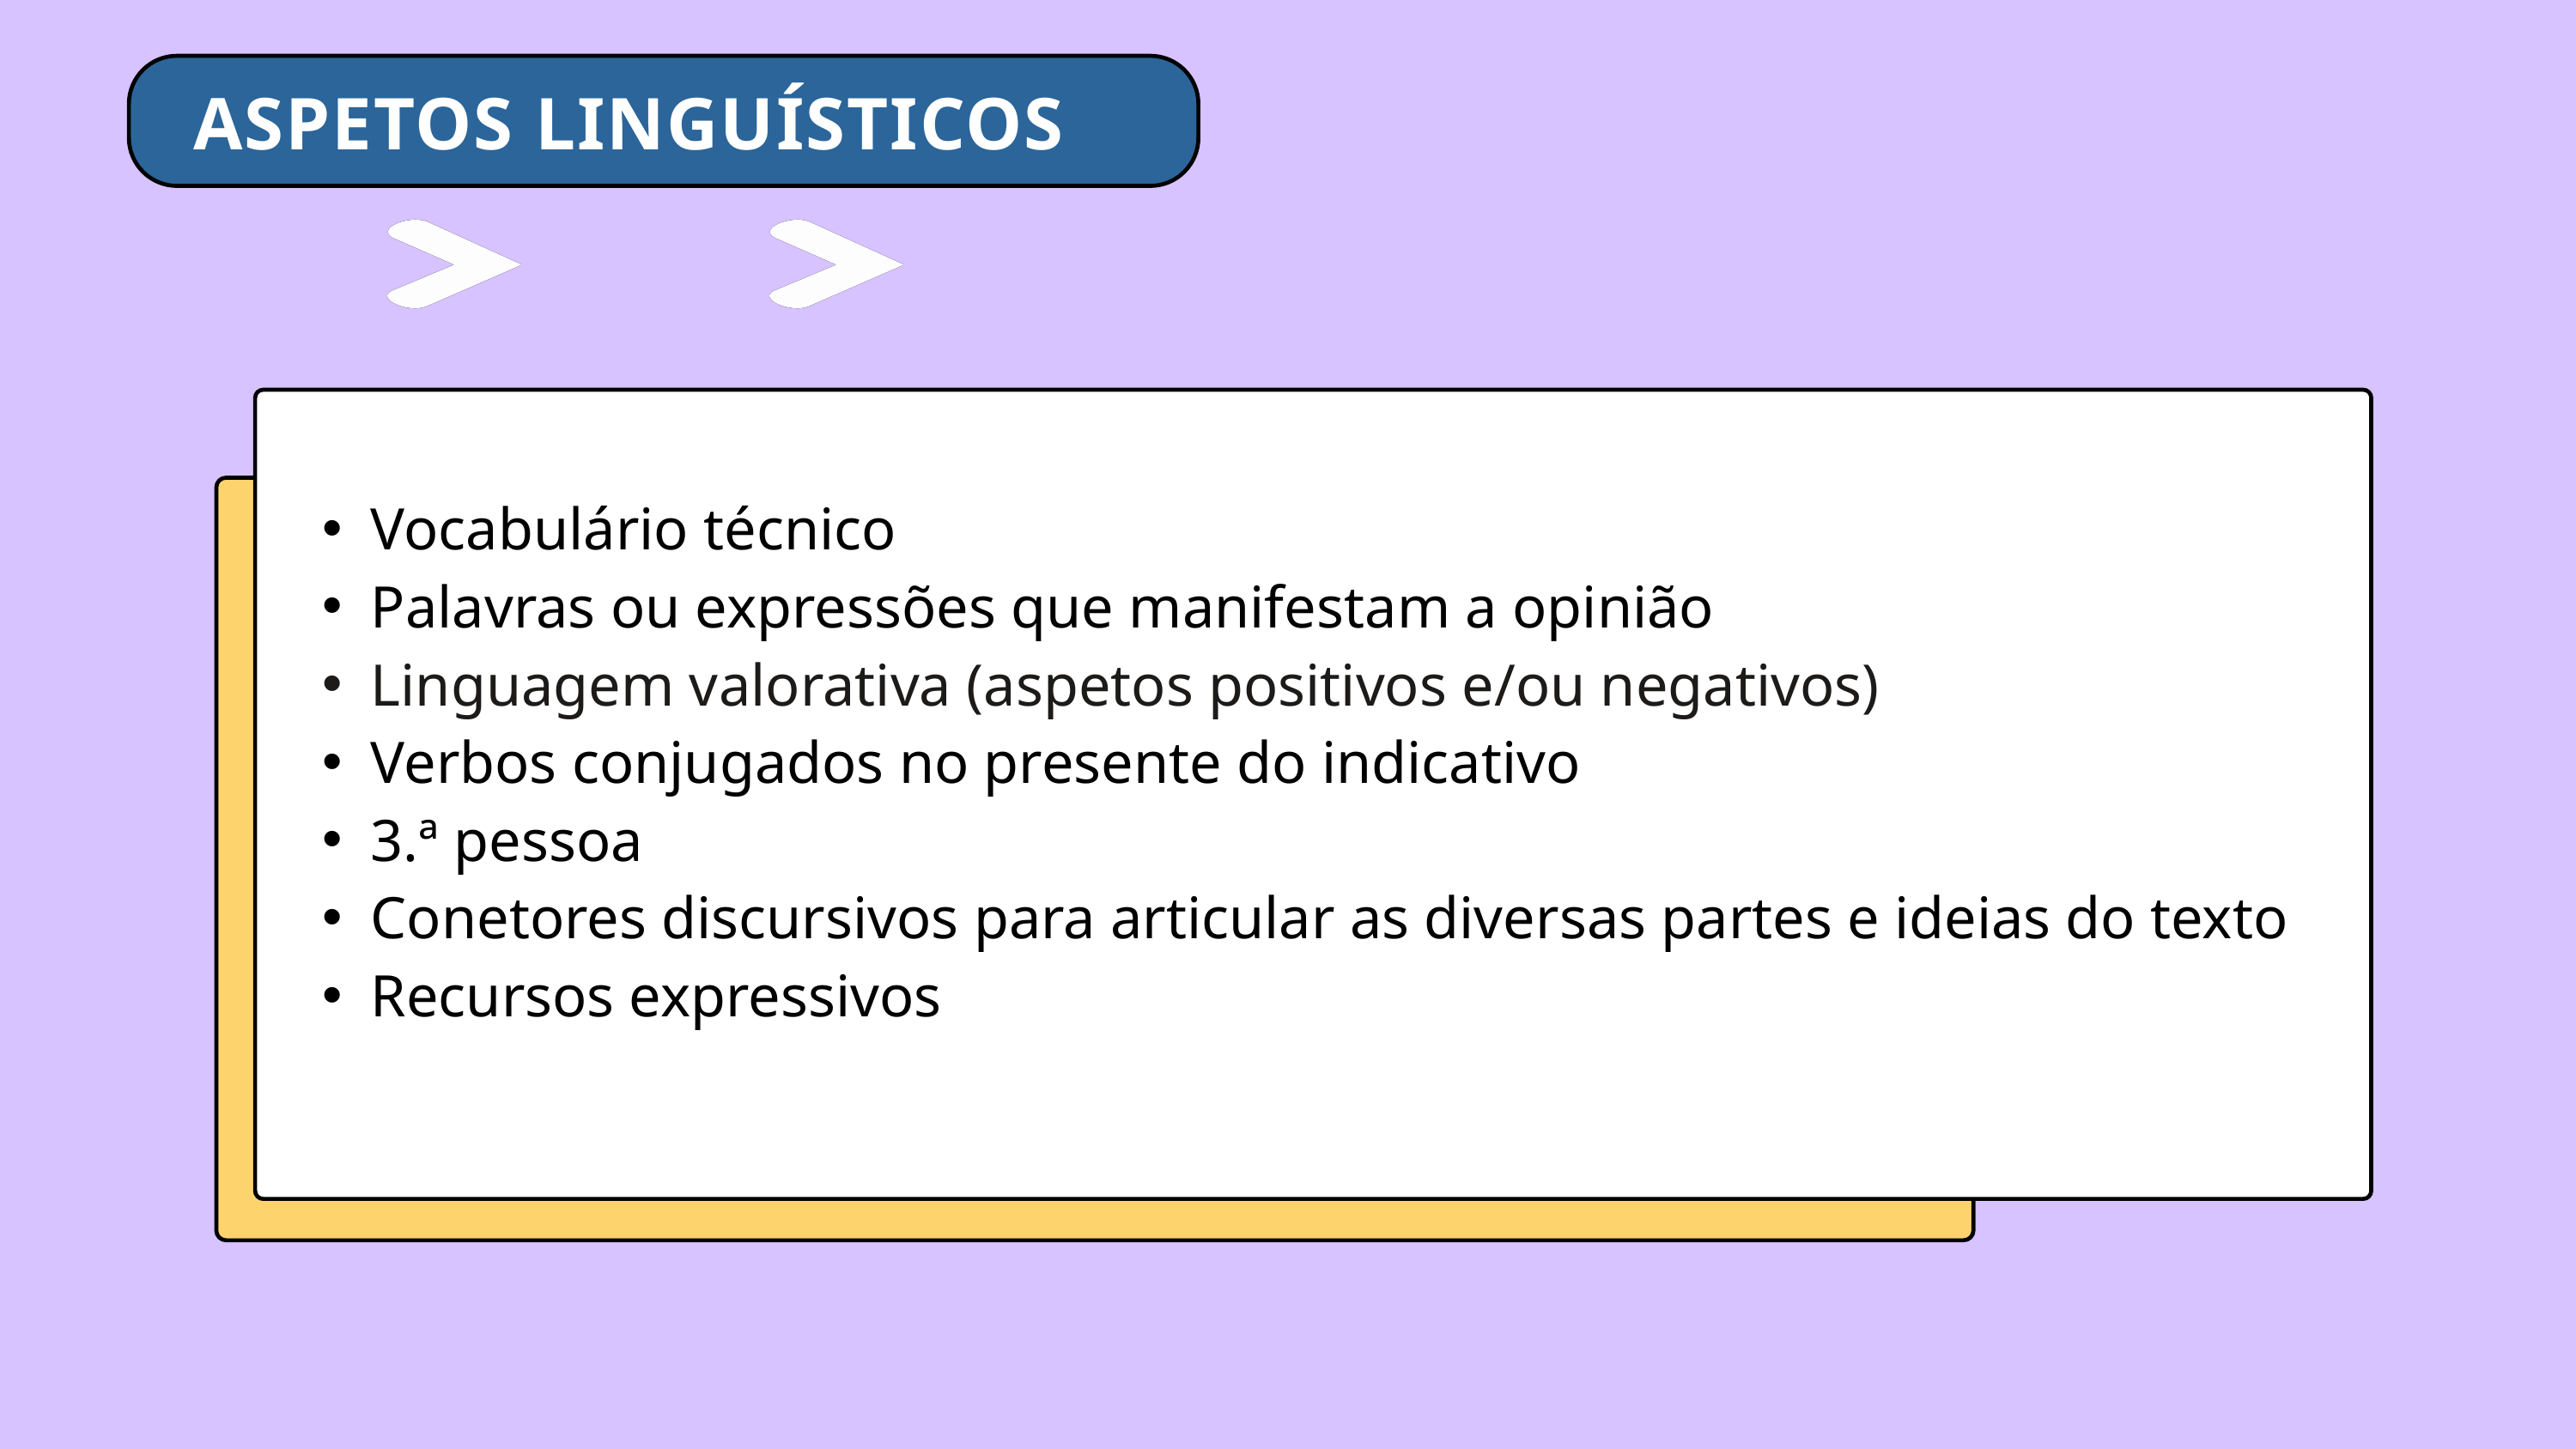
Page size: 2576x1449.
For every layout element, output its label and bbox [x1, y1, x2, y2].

text_box [254, 389, 2372, 1199]
text_box [373, 215, 522, 314]
text_box [216, 477, 1974, 1241]
text_box [128, 55, 1199, 186]
text_box [755, 215, 904, 314]
